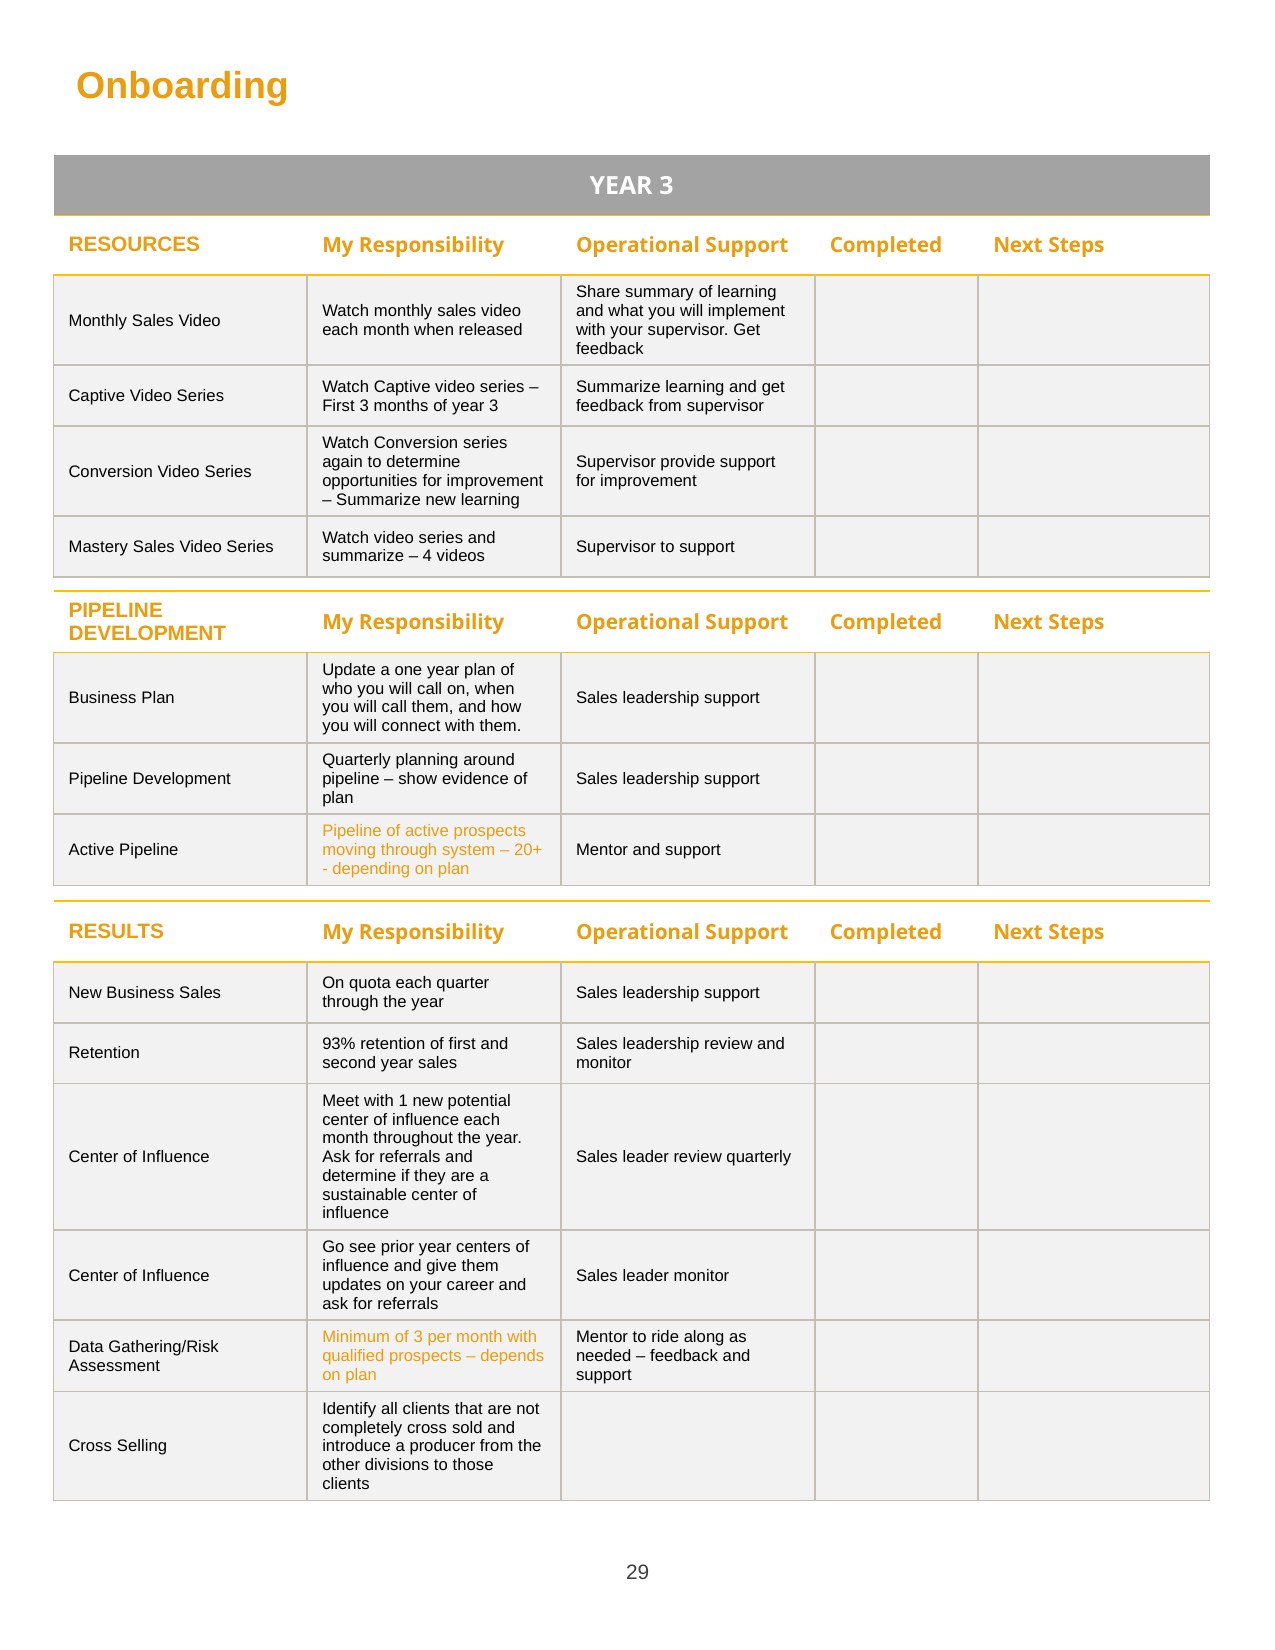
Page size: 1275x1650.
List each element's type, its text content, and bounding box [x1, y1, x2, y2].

table_cell Sales leadership review and monitor [562, 1024, 814, 1083]
table_cell [816, 1231, 977, 1319]
table_cell [979, 963, 1209, 1022]
table_cell [979, 1084, 1209, 1229]
table_cell Cross Selling [54, 1392, 306, 1500]
table_cell [979, 366, 1209, 425]
table_cell Watch video series and summarize – 4 videos [308, 517, 560, 576]
table_cell [816, 427, 977, 515]
table_header Completed [815, 902, 978, 961]
table_header YEAR 3 [54, 155, 1210, 215]
table_cell Supervisor provide support for improvement [562, 427, 814, 515]
table_cell Mastery Sales Video Series [54, 517, 306, 576]
table_header Completed [815, 216, 978, 274]
table_cell [979, 276, 1209, 364]
table_cell [979, 427, 1209, 515]
table_cell Summarize learning and get feedback from supervisor [562, 366, 814, 425]
table_cell 93% retention of first and second year sales [308, 1024, 560, 1083]
table_cell Conversion Video Series [54, 427, 306, 515]
table_cell Sales leadership support [562, 744, 814, 813]
table_cell New Business Sales [54, 963, 306, 1022]
table_cell Go see prior year centers of influence and give them updates on your career and ask for referrals [308, 1231, 560, 1319]
table_cell [816, 1024, 977, 1083]
table_cell Sales leadership support [562, 653, 814, 742]
table_cell [816, 1392, 977, 1500]
table_cell [816, 517, 977, 576]
table_cell Mentor and support [562, 815, 814, 885]
table_cell Retention [54, 1024, 306, 1083]
table_cell Watch Conversion series again to determine opportunities for improvement – Summarize new learning [308, 427, 560, 515]
table_cell Update a one year plan of who you will call on, when you will call them, and how you will connect with them. [308, 653, 560, 742]
table_header My Responsibility [307, 902, 561, 961]
table_cell On quota each quarter through the year [308, 963, 560, 1022]
table_cell [979, 1392, 1209, 1500]
table_cell Center of Influence [54, 1231, 306, 1319]
table_header Next Steps [978, 216, 1210, 274]
table_header Operational Support [561, 216, 815, 274]
table_cell Sales leader review quarterly [562, 1084, 814, 1229]
table_header Operational Support [561, 592, 815, 652]
table_cell [979, 653, 1209, 742]
table_cell Data Gathering/Risk Assessment [54, 1321, 306, 1391]
table_cell [816, 815, 977, 885]
table_cell [979, 1321, 1209, 1391]
table_cell Pipeline Development [54, 744, 306, 813]
table_cell [816, 276, 977, 364]
table_cell [816, 744, 977, 813]
table_cell Watch Captive video series – First 3 months of year 3 [308, 366, 560, 425]
table_cell Sales leadership support [562, 963, 814, 1022]
table_cell [816, 653, 977, 742]
table_header My Responsibility [307, 216, 561, 274]
table_cell [816, 366, 977, 425]
table_header Operational Support [561, 902, 815, 961]
table_cell [562, 1392, 814, 1500]
table_cell Captive Video Series [54, 366, 306, 425]
table_cell [979, 517, 1209, 576]
table_cell Active Pipeline [54, 815, 306, 885]
table_cell Center of Influence [54, 1084, 306, 1229]
table_cell Monthly Sales Video [54, 276, 306, 364]
table_cell Business Plan [54, 653, 306, 742]
table_cell Mentor to ride along as needed – feedback and support [562, 1321, 814, 1391]
table_cell [979, 744, 1209, 813]
table_cell [816, 963, 977, 1022]
table_cell Sales leader monitor [562, 1231, 814, 1319]
table_cell Share summary of learning and what you will implement with your supervisor. Get feedback [562, 276, 814, 364]
table_header Completed [815, 592, 978, 652]
table_cell Watch monthly sales video each month when released [308, 276, 560, 364]
table_cell Supervisor to support [562, 517, 814, 576]
text_box 29 [599, 1551, 675, 1591]
table_cell Minimum of 3 per month with qualified prospects – depends on plan [308, 1321, 560, 1391]
table_cell [816, 1321, 977, 1391]
table_header Next Steps [978, 592, 1210, 652]
table_header RESULTS [54, 902, 307, 961]
table_cell [979, 815, 1209, 885]
table_cell [816, 1084, 977, 1229]
table_cell [979, 1024, 1209, 1083]
text_box Onboarding [61, 53, 632, 114]
table_header RESOURCES [54, 216, 307, 274]
table_cell Meet with 1 new potential center of influence each month throughout the year. Ask for referrals and determine if they are a sustainable center of influence [308, 1084, 560, 1229]
table_cell Identify all clients that are not completely cross sold and introduce a producer from the other divisions to those clients [308, 1392, 560, 1500]
table_cell Pipeline of active prospects moving through system – 20+ - depending on plan [308, 815, 560, 885]
table_cell Quarterly planning around pipeline – show evidence of plan [308, 744, 560, 813]
table_header My Responsibility [307, 592, 561, 652]
table_header Next Steps [978, 902, 1210, 961]
table_header PIPELINE DEVELOPMENT [54, 592, 307, 652]
table_cell [979, 1231, 1209, 1319]
